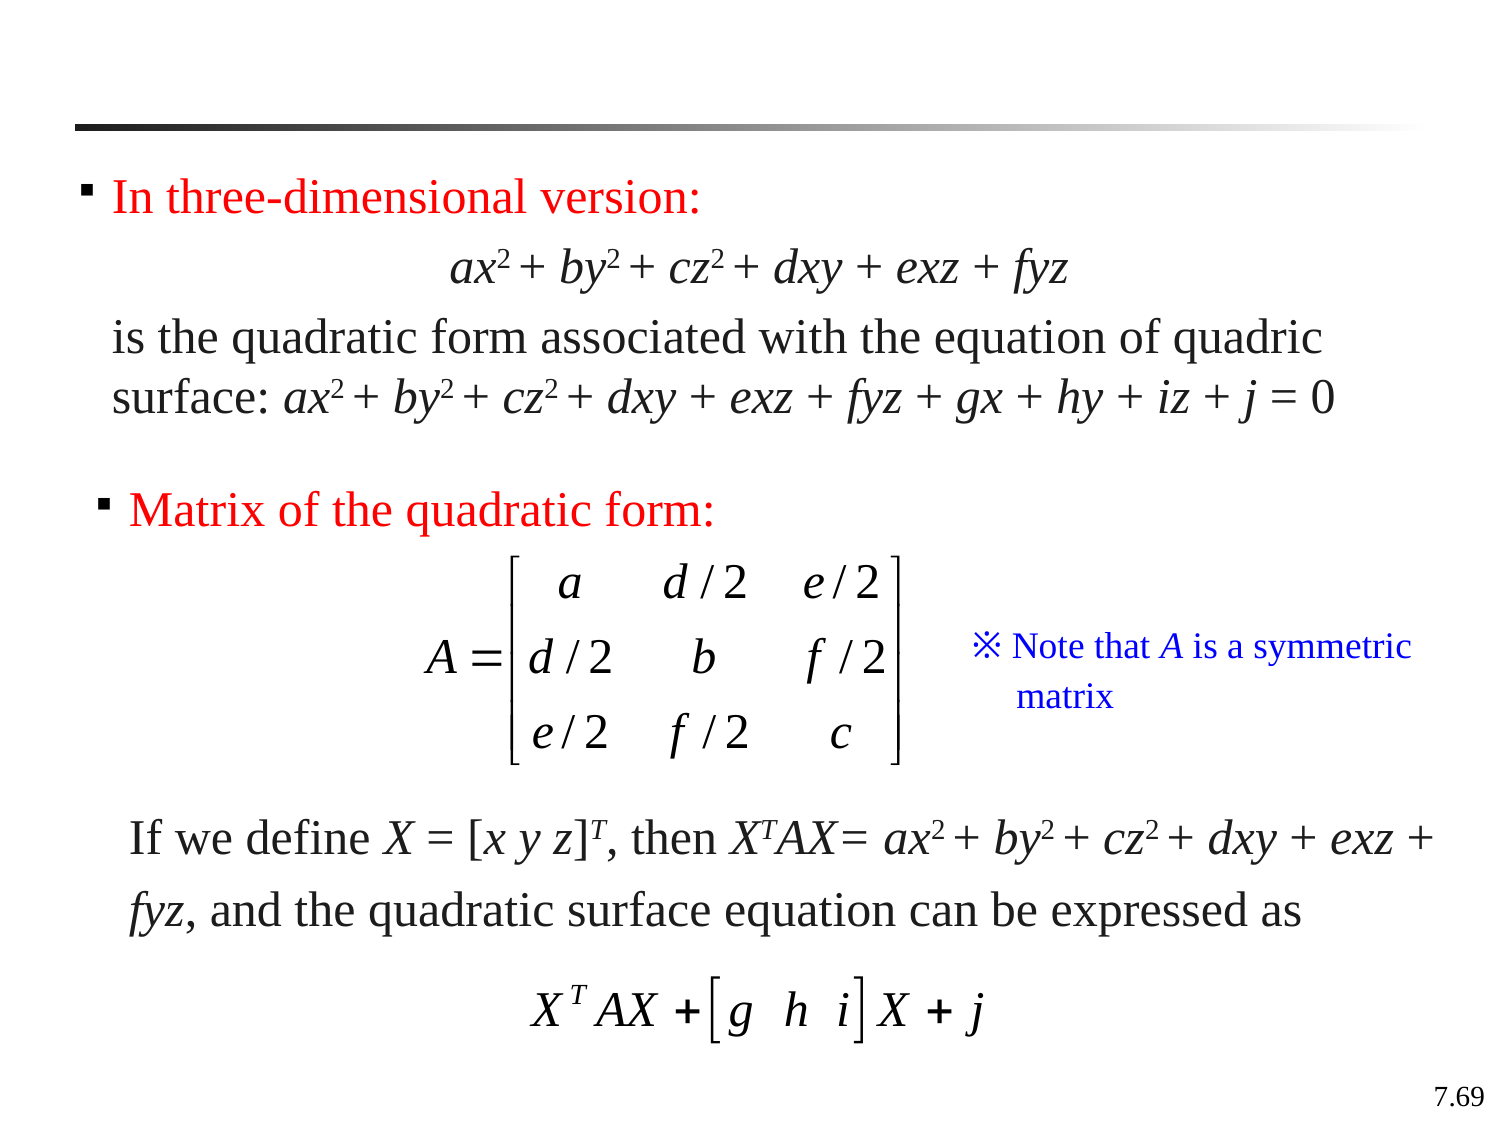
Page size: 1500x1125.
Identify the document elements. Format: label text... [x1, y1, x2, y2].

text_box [519, 972, 995, 1057]
text_box ※ Note that A is a symmetric matrix [956, 609, 1500, 724]
text_box Matrix of the quadratic form: If we define X = [x y z]T, then XTAX= ax2 + by2 + cz2 + dxy + exz + fyz, and the quadratic surface equation can be expressed as [81, 456, 1459, 829]
text_box In three-dimensional version: ax2 + by2 + cz2 + dxy + exz + fyz is the quadratic form associated with the equation of quadric surface: ax2 + by2 + cz2 + dxy + exz + fyz + gx + hy + iz + j = 0 [64, 155, 1407, 528]
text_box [414, 543, 920, 778]
